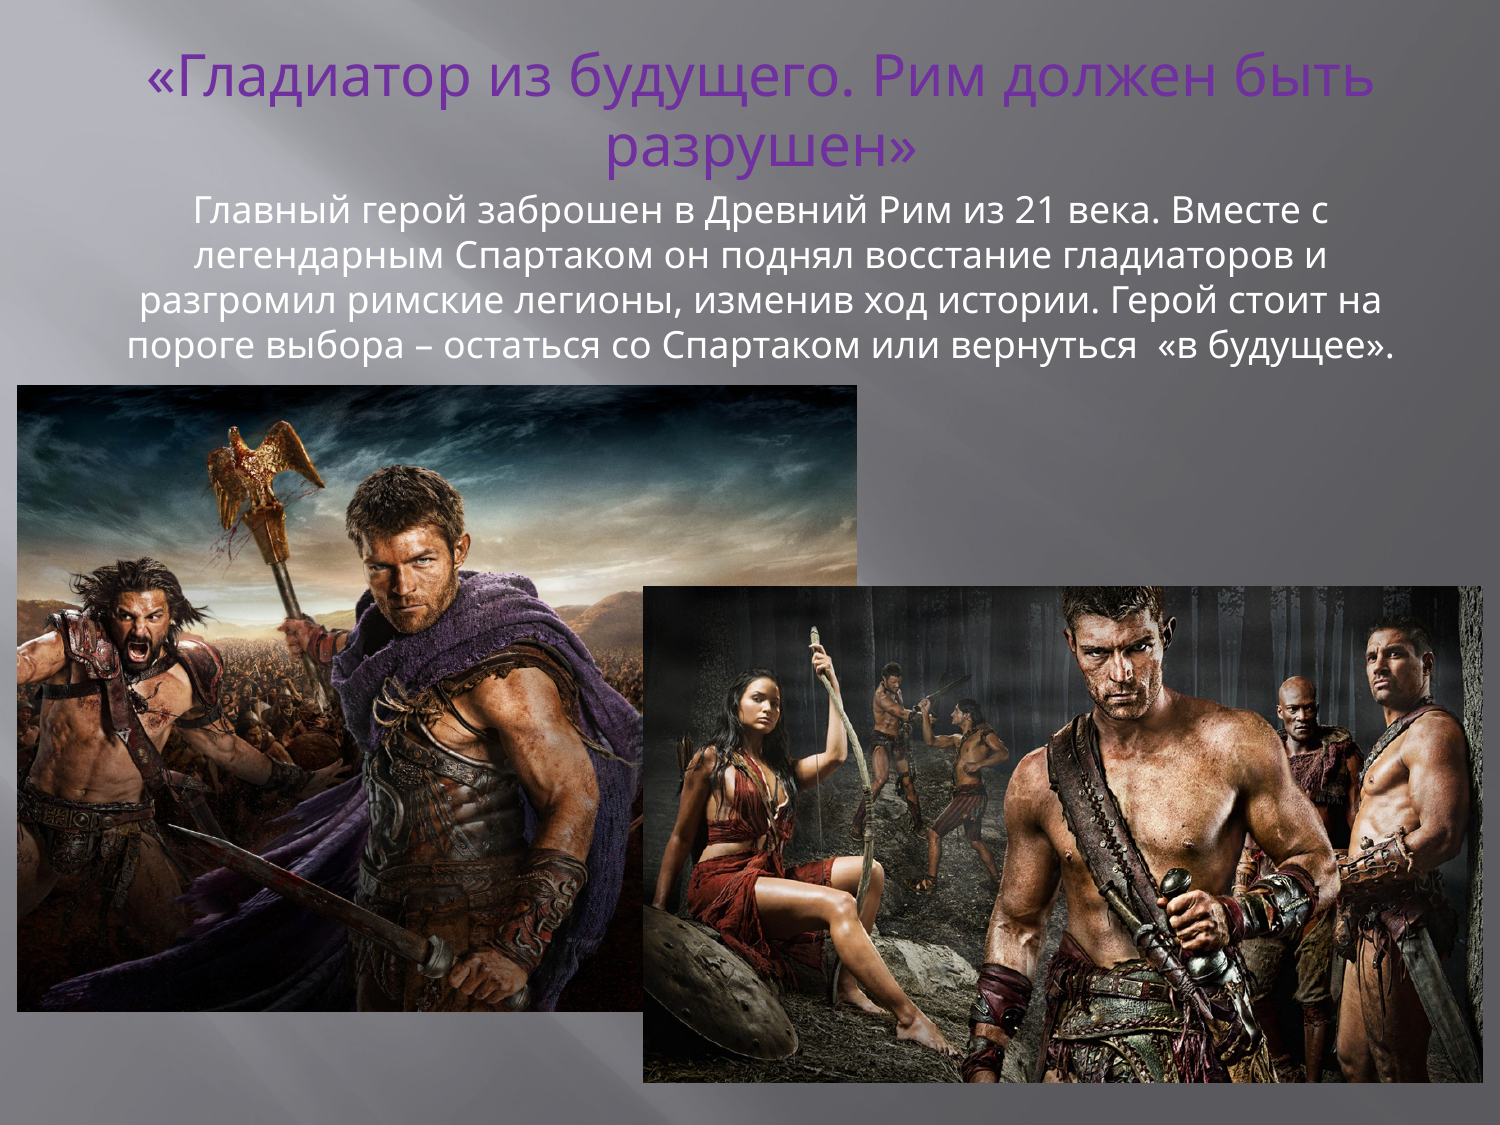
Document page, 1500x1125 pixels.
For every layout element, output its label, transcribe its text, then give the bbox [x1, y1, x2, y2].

picture [17, 385, 1483, 1083]
list «Гладиатор из будущего. Рим должен быть разрушен» Главный герой заброшен в Древний Рим из 21 века. Вместе с легендарным Спартаком он поднял восстание гладиаторов и разгромил римские легионы, изменив ход истории. Герой стоит на пороге выбора – остаться со Спартаком или вернуться «в будущее». [75, 30, 1425, 374]
